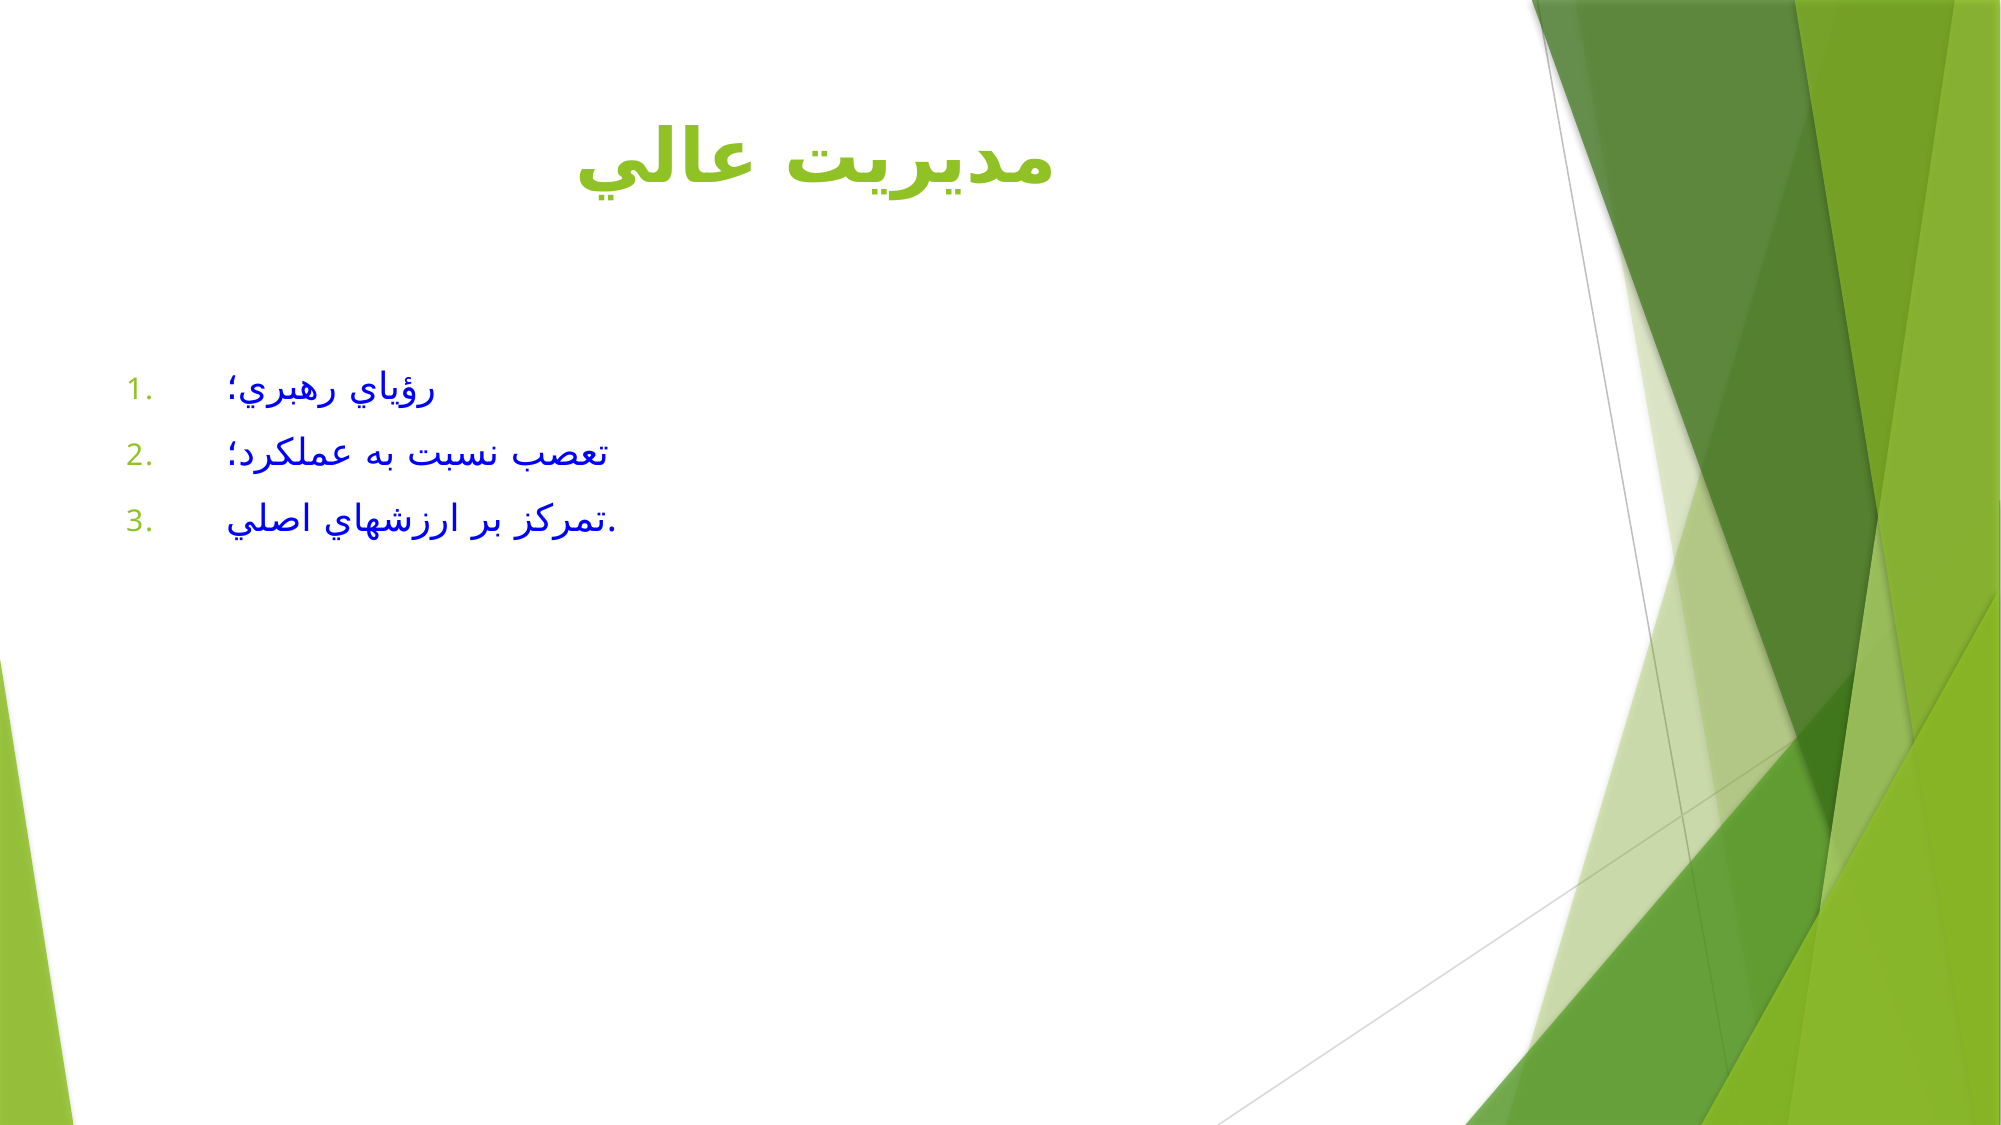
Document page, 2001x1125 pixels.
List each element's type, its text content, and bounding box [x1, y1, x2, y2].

title مديريت عالي [111, 99, 1522, 317]
list رؤياي رهبري؛ تعصب نسبت به عملكرد؛ تمركز بر ارزشهاي اصلي. [111, 354, 1522, 992]
